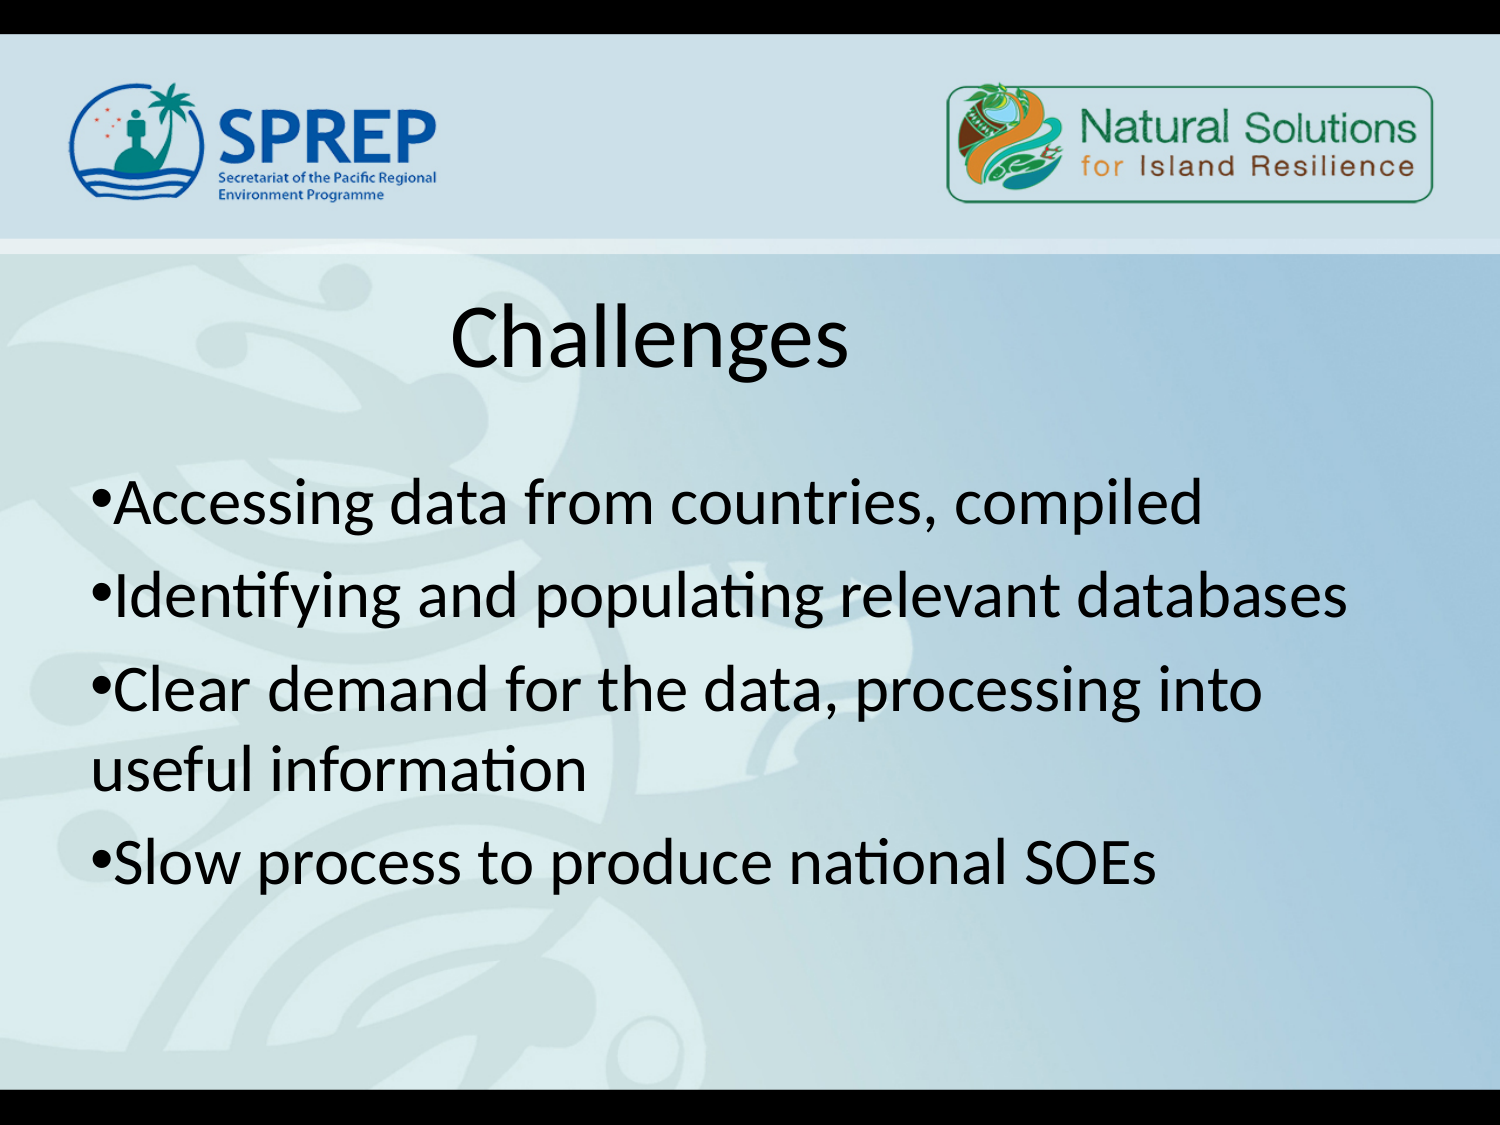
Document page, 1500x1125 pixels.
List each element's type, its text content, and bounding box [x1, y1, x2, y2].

list Accessing data from countries, compiled Identifying and populating relevant databases Clear demand for the data, processing into useful information Slow process to produce national SOEs [75, 450, 1425, 1093]
picture [0, 0, 1500, 1125]
title Challenges [75, 237, 1425, 425]
